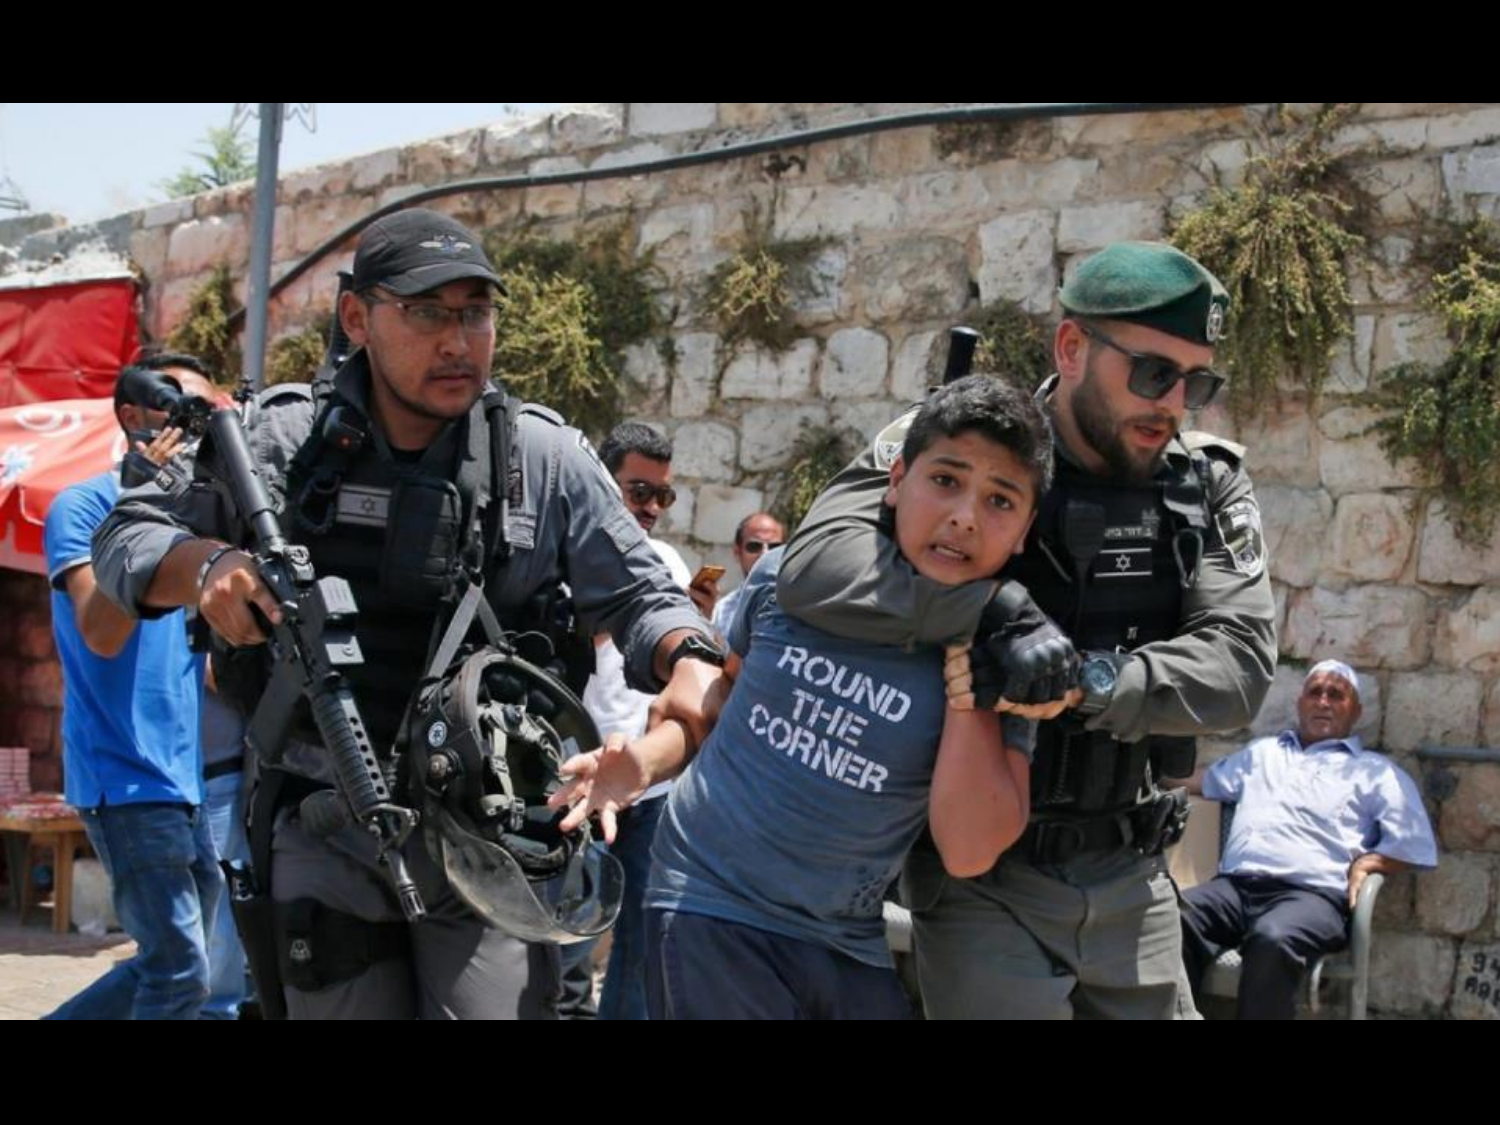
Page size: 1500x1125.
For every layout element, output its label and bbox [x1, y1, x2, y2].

picture [0, 103, 1500, 1021]
